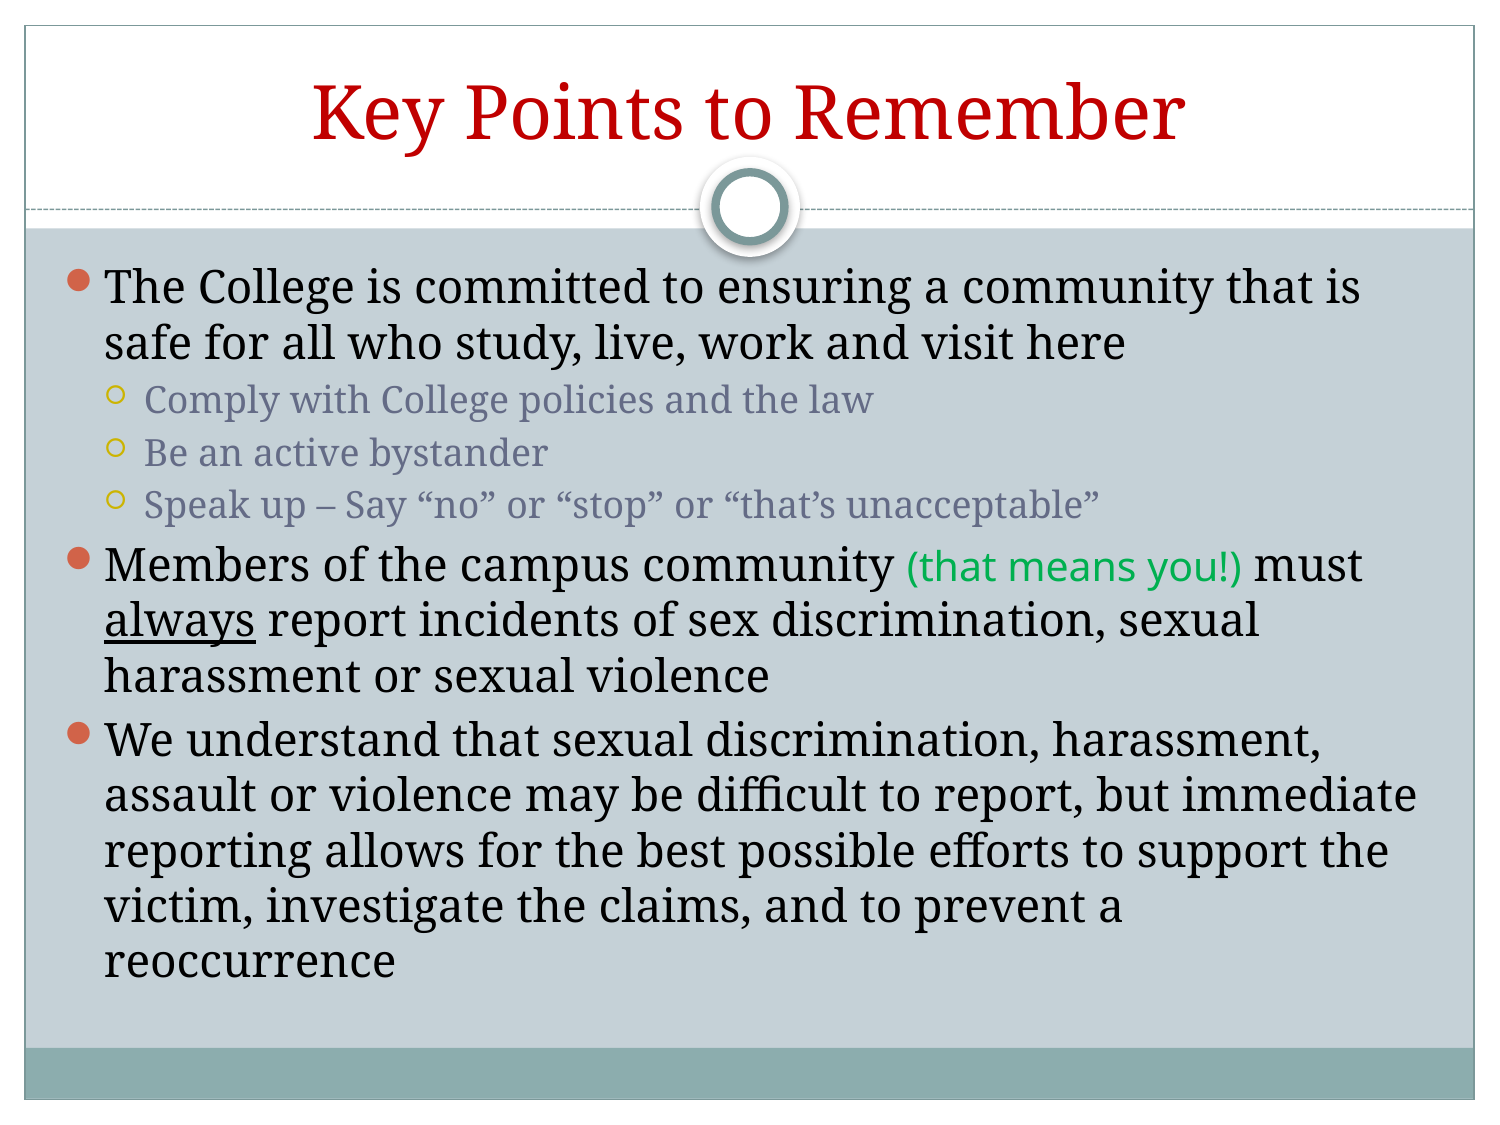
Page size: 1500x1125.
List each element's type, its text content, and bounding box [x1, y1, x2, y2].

title Key Points to Remember [49, 37, 1450, 162]
list The College is committed to ensuring a community that is safe for all who study, live, work and visit here Comply with College policies and the law Be an active bystander Speak up – Say “no” or “stop” or “that’s unacceptable” Members of the campus community (that means you!) must always report incidents of sex discrimination, sexual harassment or sexual violence We understand that sexual discrimination, harassment, assault or violence may be difficult to report, but immediate reporting allows for the best possible efforts to support the victim, investigate the claims, and to prevent a reoccurrence [49, 250, 1445, 1001]
